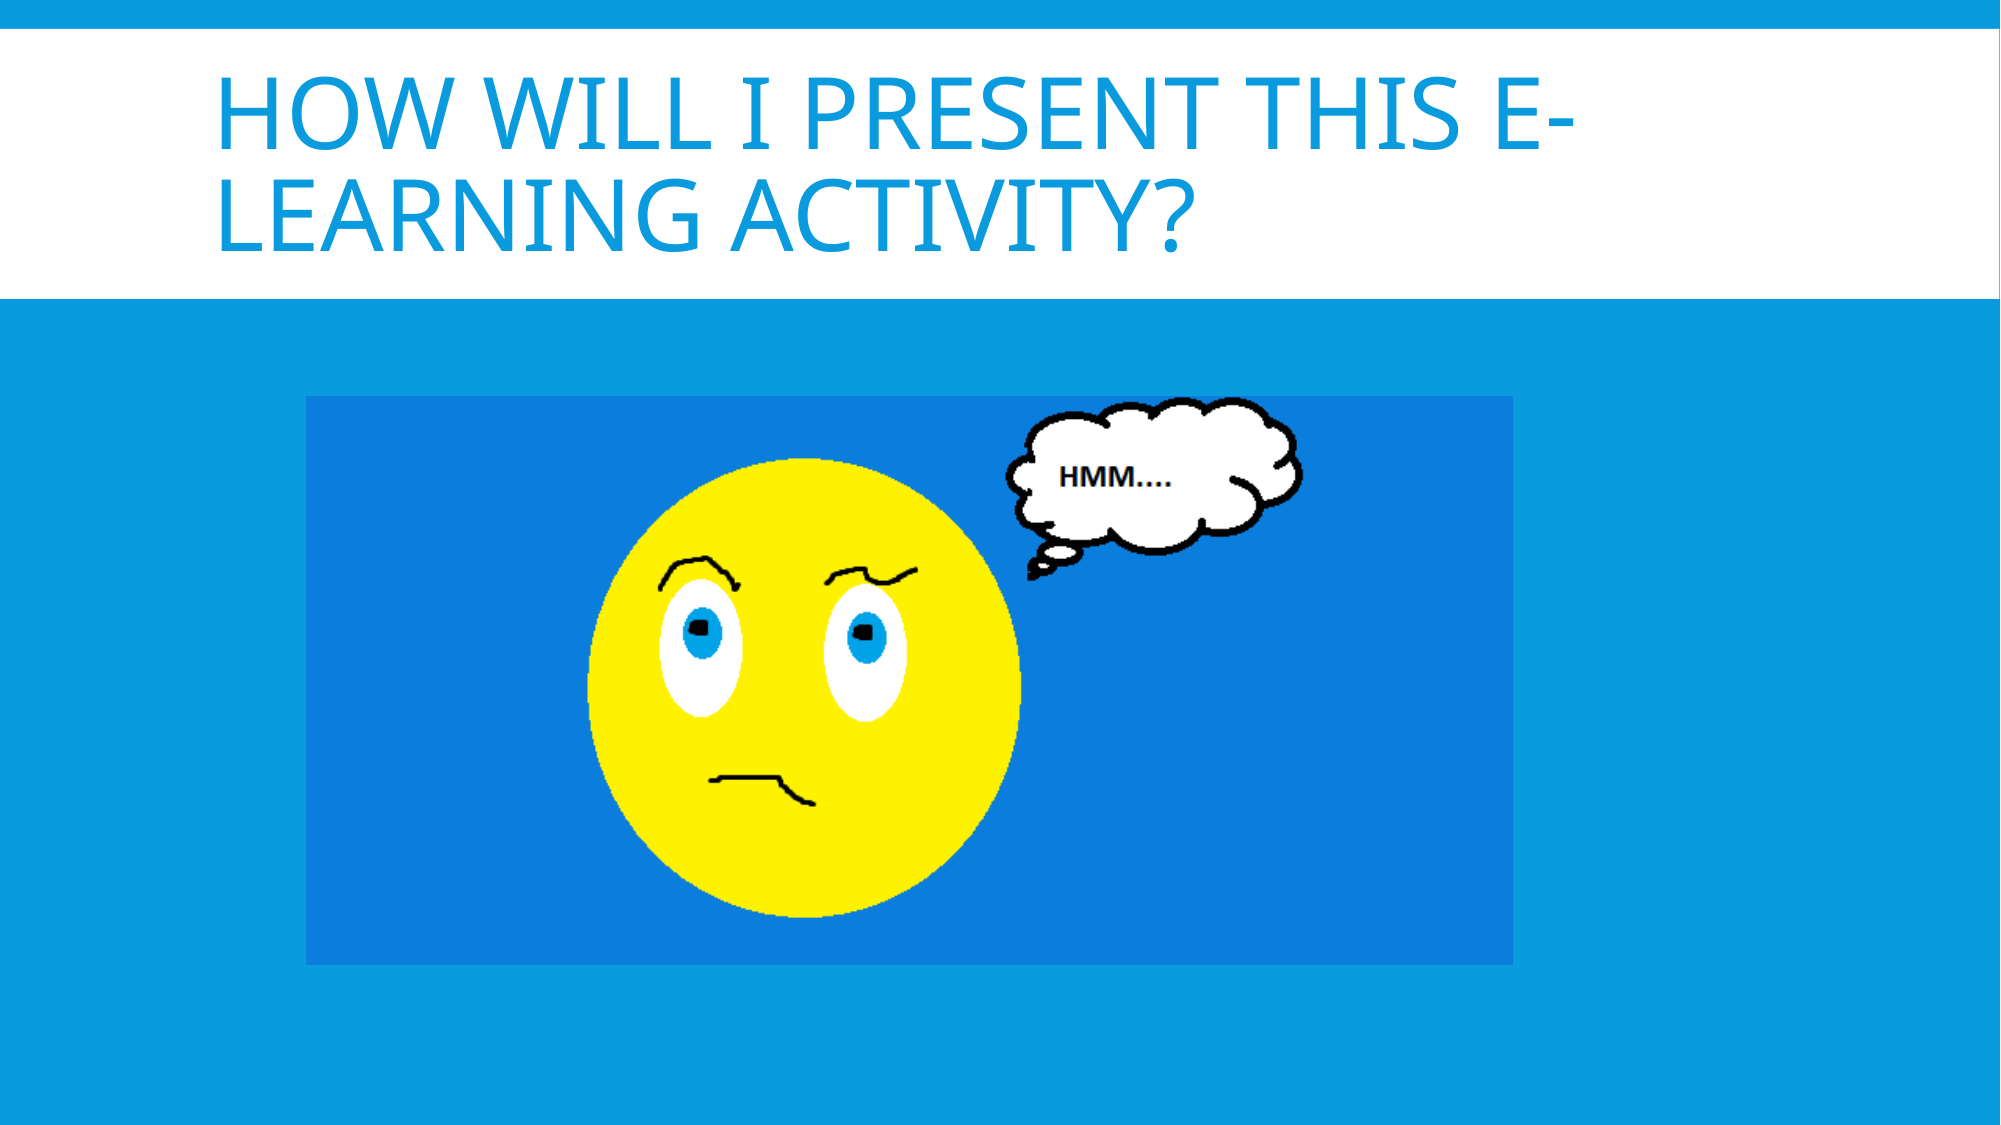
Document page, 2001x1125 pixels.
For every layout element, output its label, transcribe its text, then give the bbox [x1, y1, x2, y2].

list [306, 396, 1513, 965]
title How will I present this E-Learning activity? [197, 46, 1803, 295]
